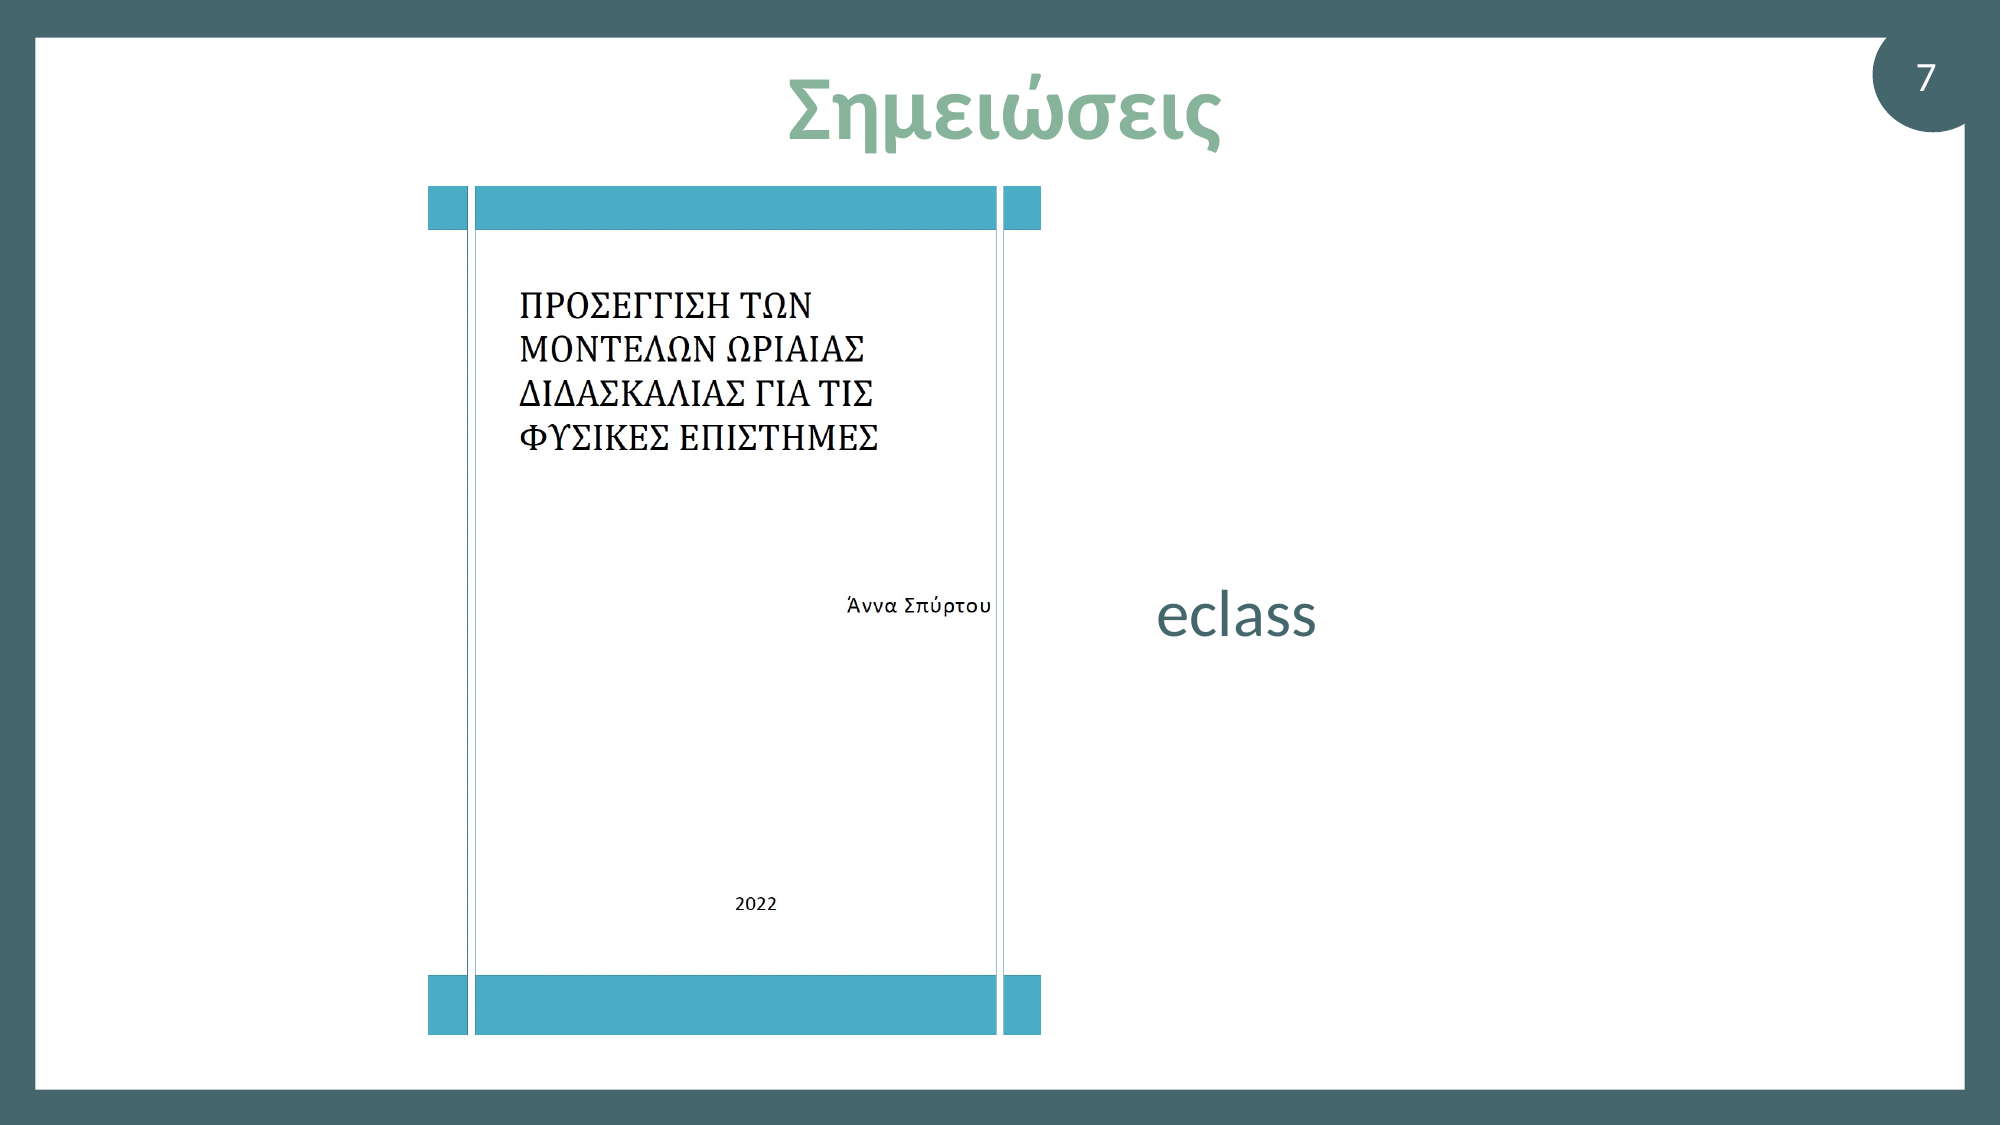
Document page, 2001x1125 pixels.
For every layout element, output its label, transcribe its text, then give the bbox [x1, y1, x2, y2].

slide_number 7 [1865, 44, 1987, 105]
title Σημειώσεις [142, 36, 1868, 184]
text_box eclass [1141, 562, 1381, 658]
picture [428, 186, 1041, 1035]
